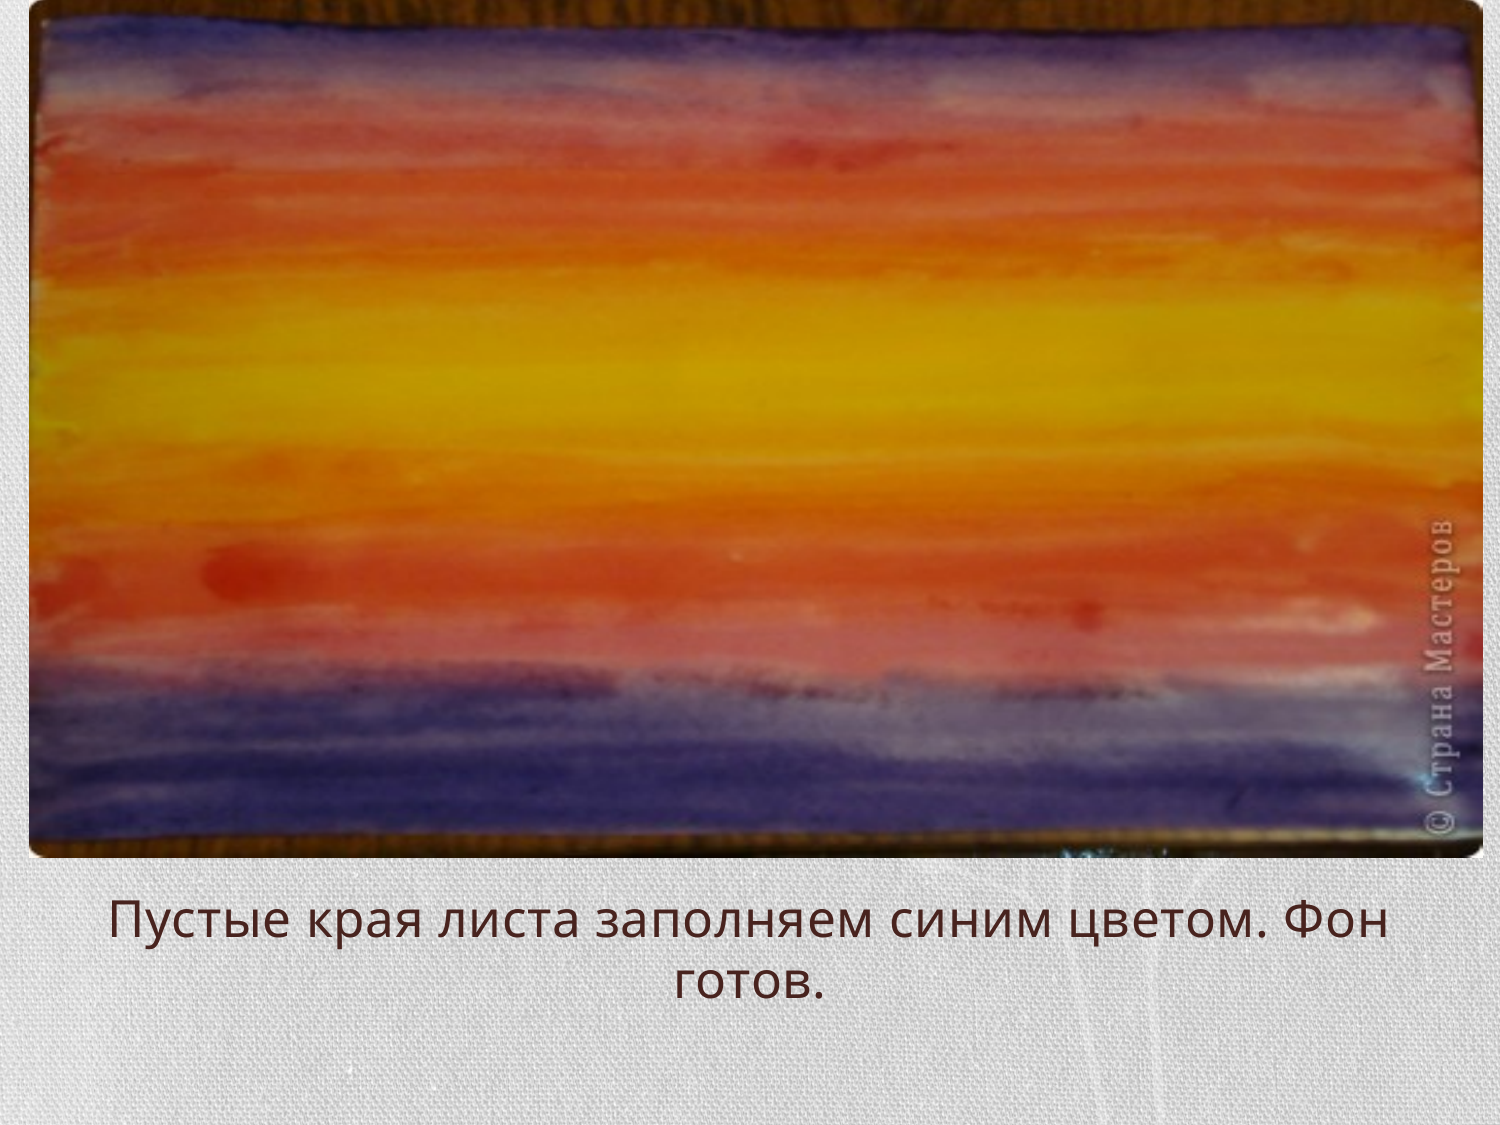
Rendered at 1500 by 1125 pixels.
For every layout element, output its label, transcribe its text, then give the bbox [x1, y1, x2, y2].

list Пустые края листа заполняем синим цветом. Фон готов. [45, 868, 1455, 1023]
picture [29, 0, 1483, 858]
